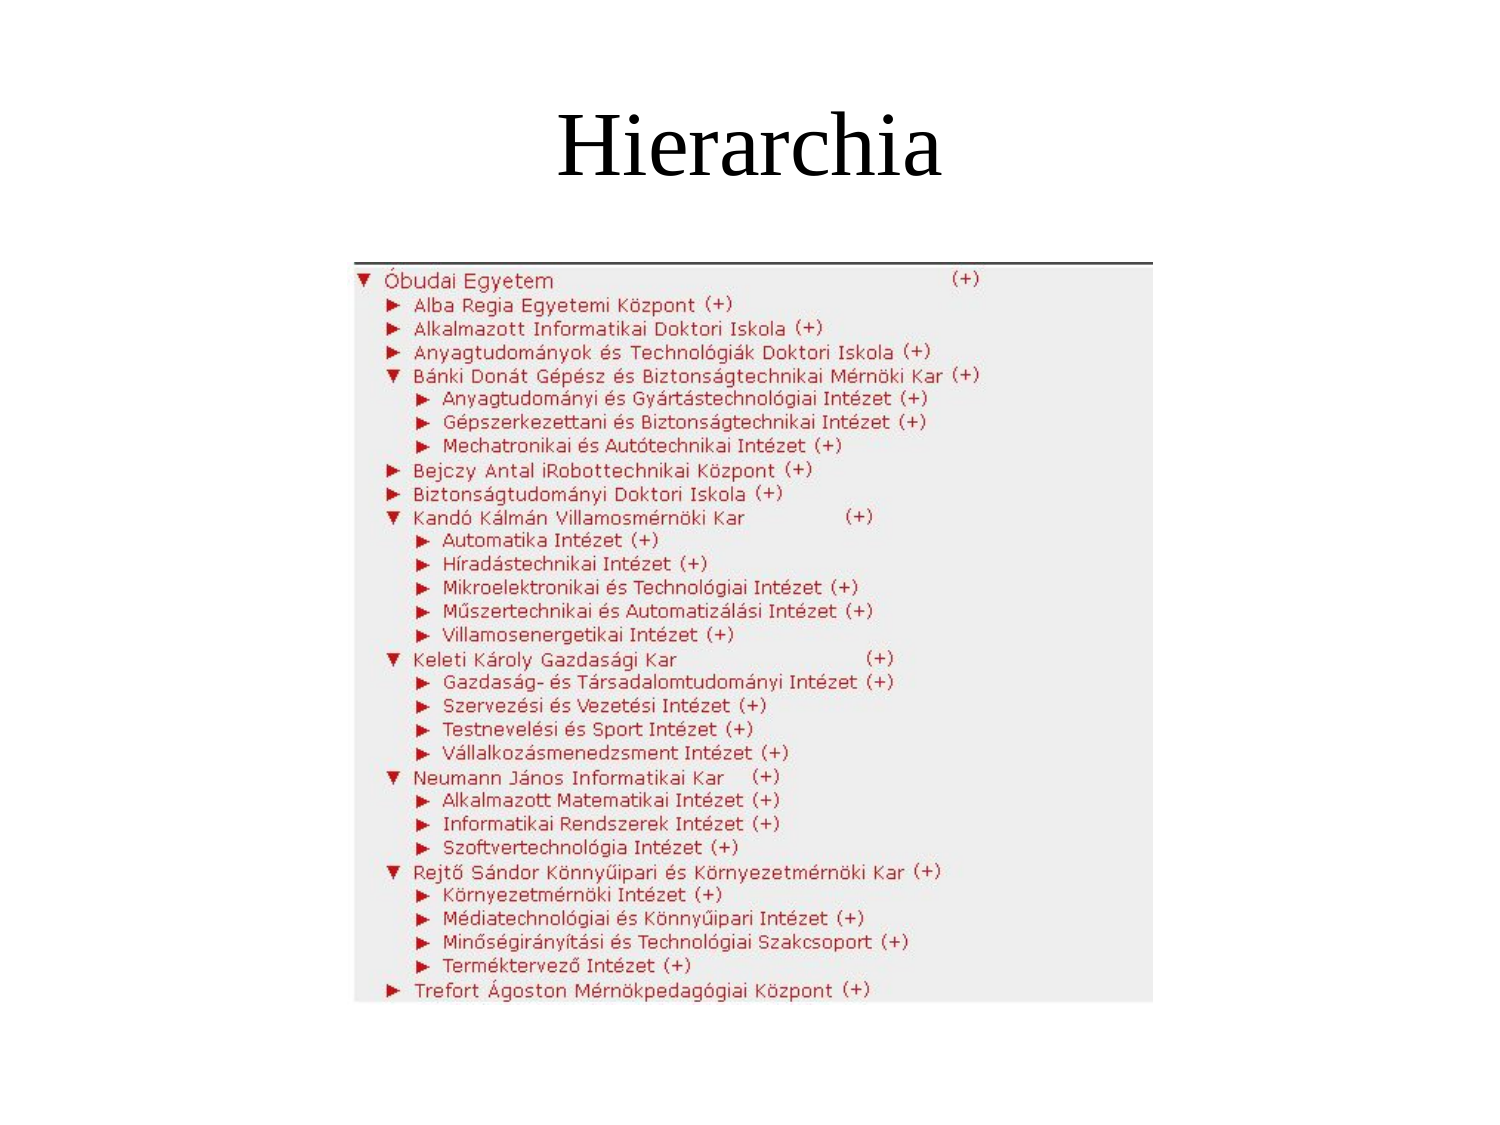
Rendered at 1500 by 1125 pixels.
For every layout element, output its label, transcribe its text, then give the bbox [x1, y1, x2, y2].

title Hierarchia [75, 45, 1425, 233]
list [347, 262, 1153, 1006]
